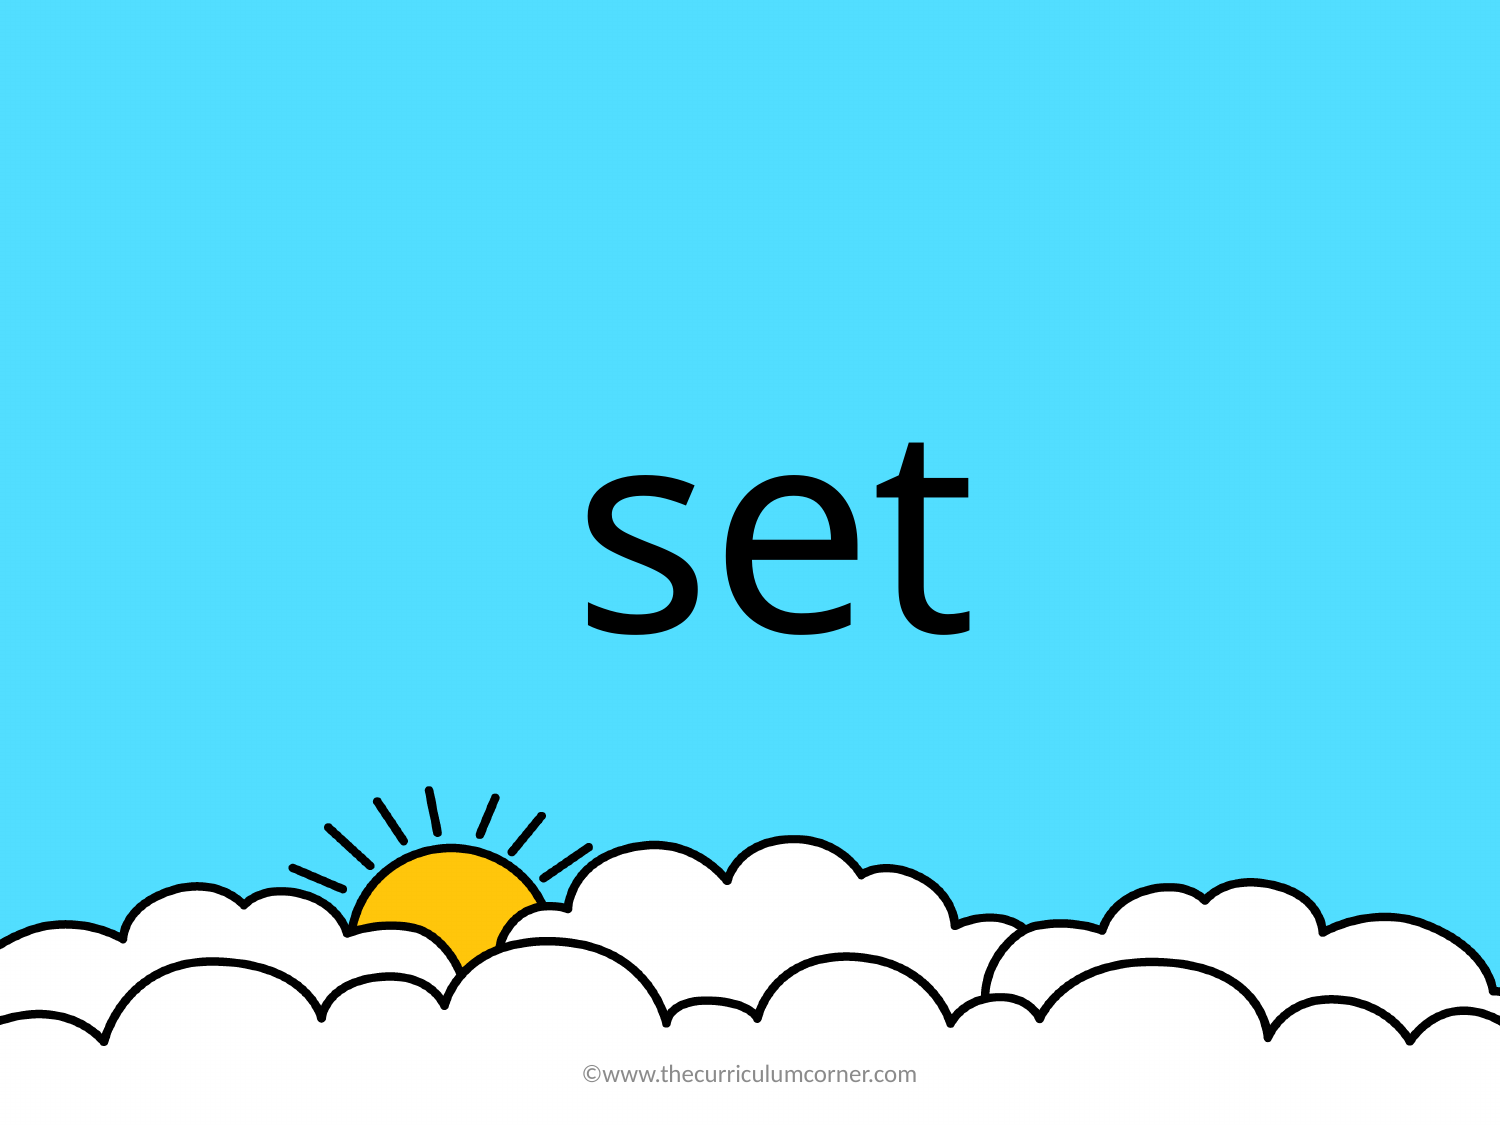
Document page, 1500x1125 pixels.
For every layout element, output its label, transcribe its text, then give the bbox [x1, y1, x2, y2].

footer ©www.thecurriculumcorner.com [496, 1042, 1004, 1103]
text_box set [307, 337, 1243, 698]
picture [0, 0, 1500, 1125]
